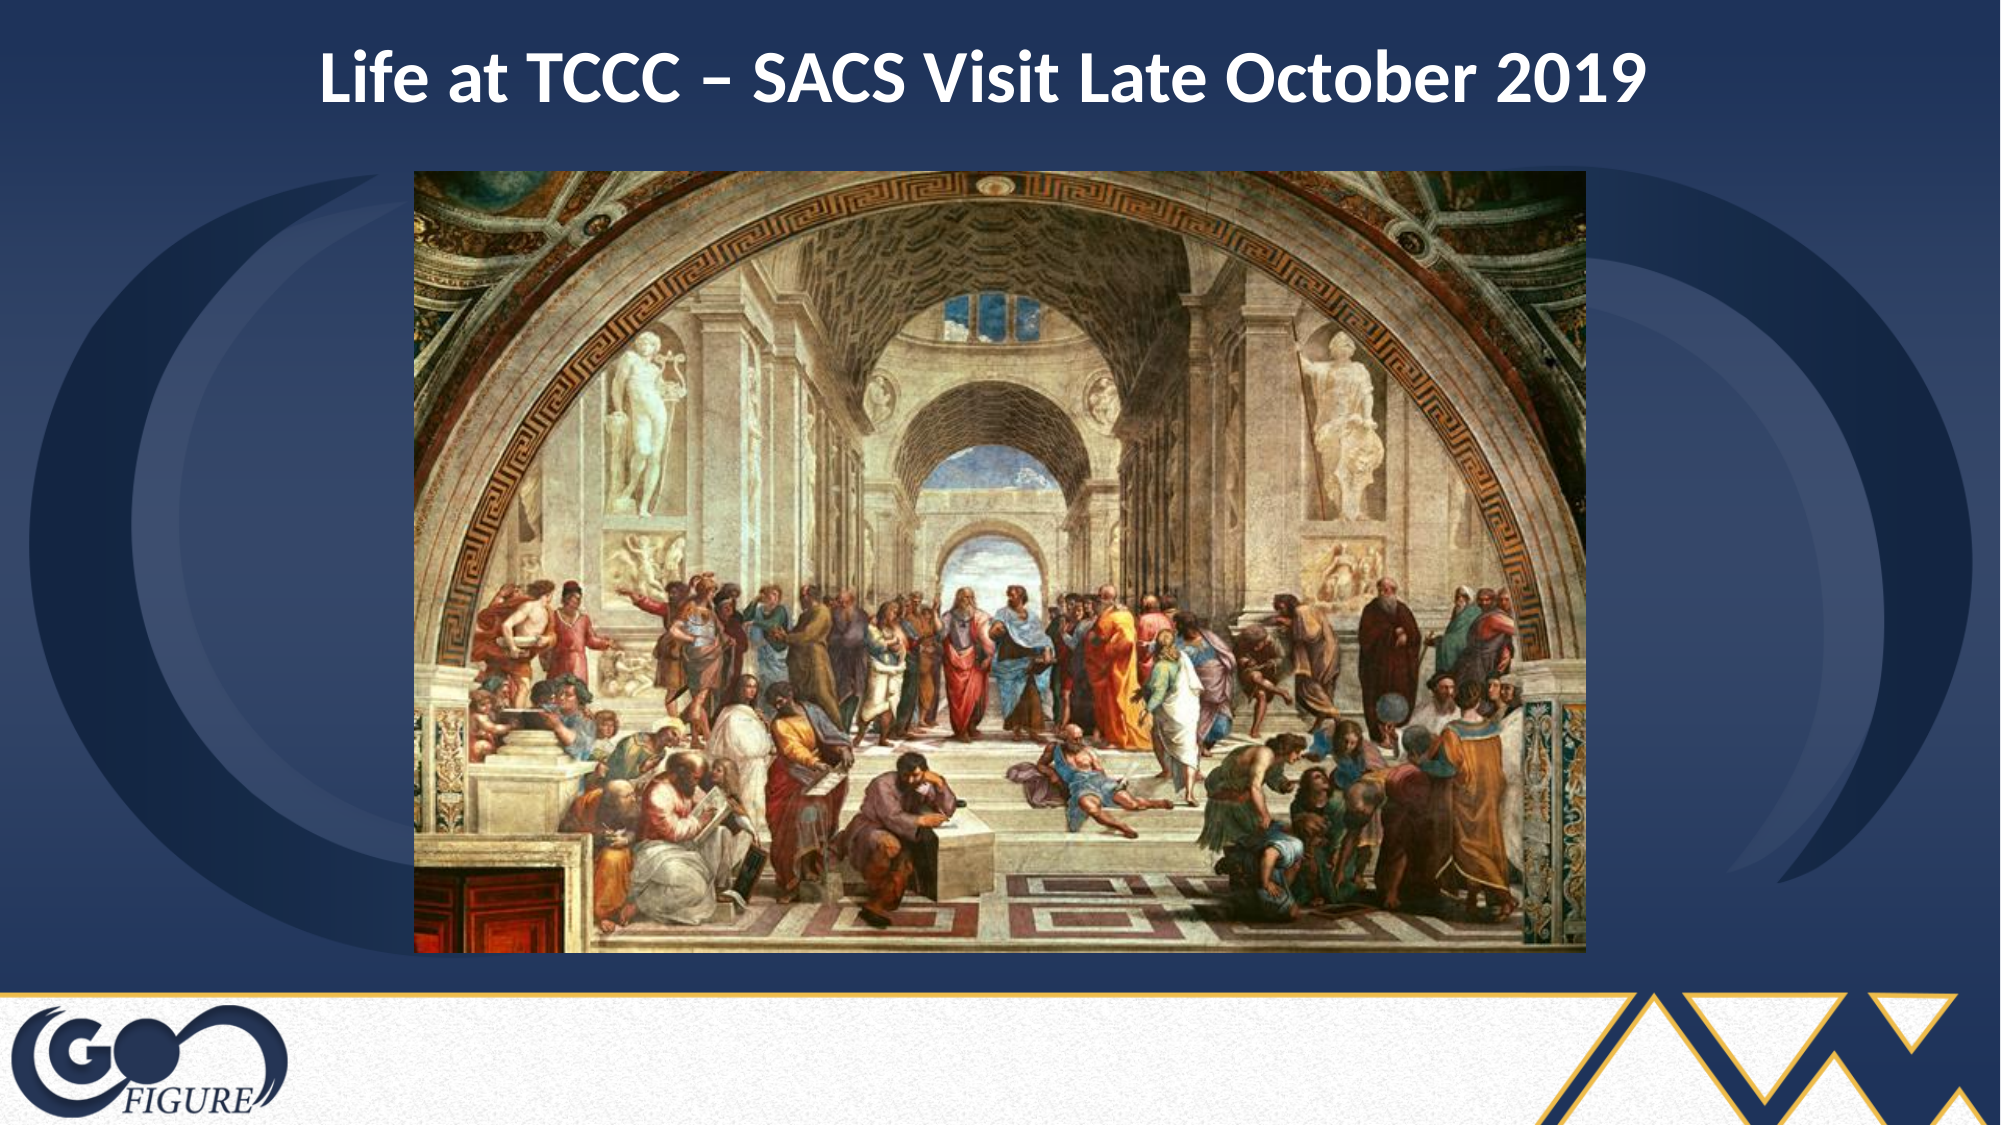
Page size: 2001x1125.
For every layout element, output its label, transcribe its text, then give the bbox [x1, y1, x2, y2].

picture [0, 0, 2001, 1125]
text_box Life at TCCC – SACS Visit Late October 2019 [249, 20, 1735, 125]
